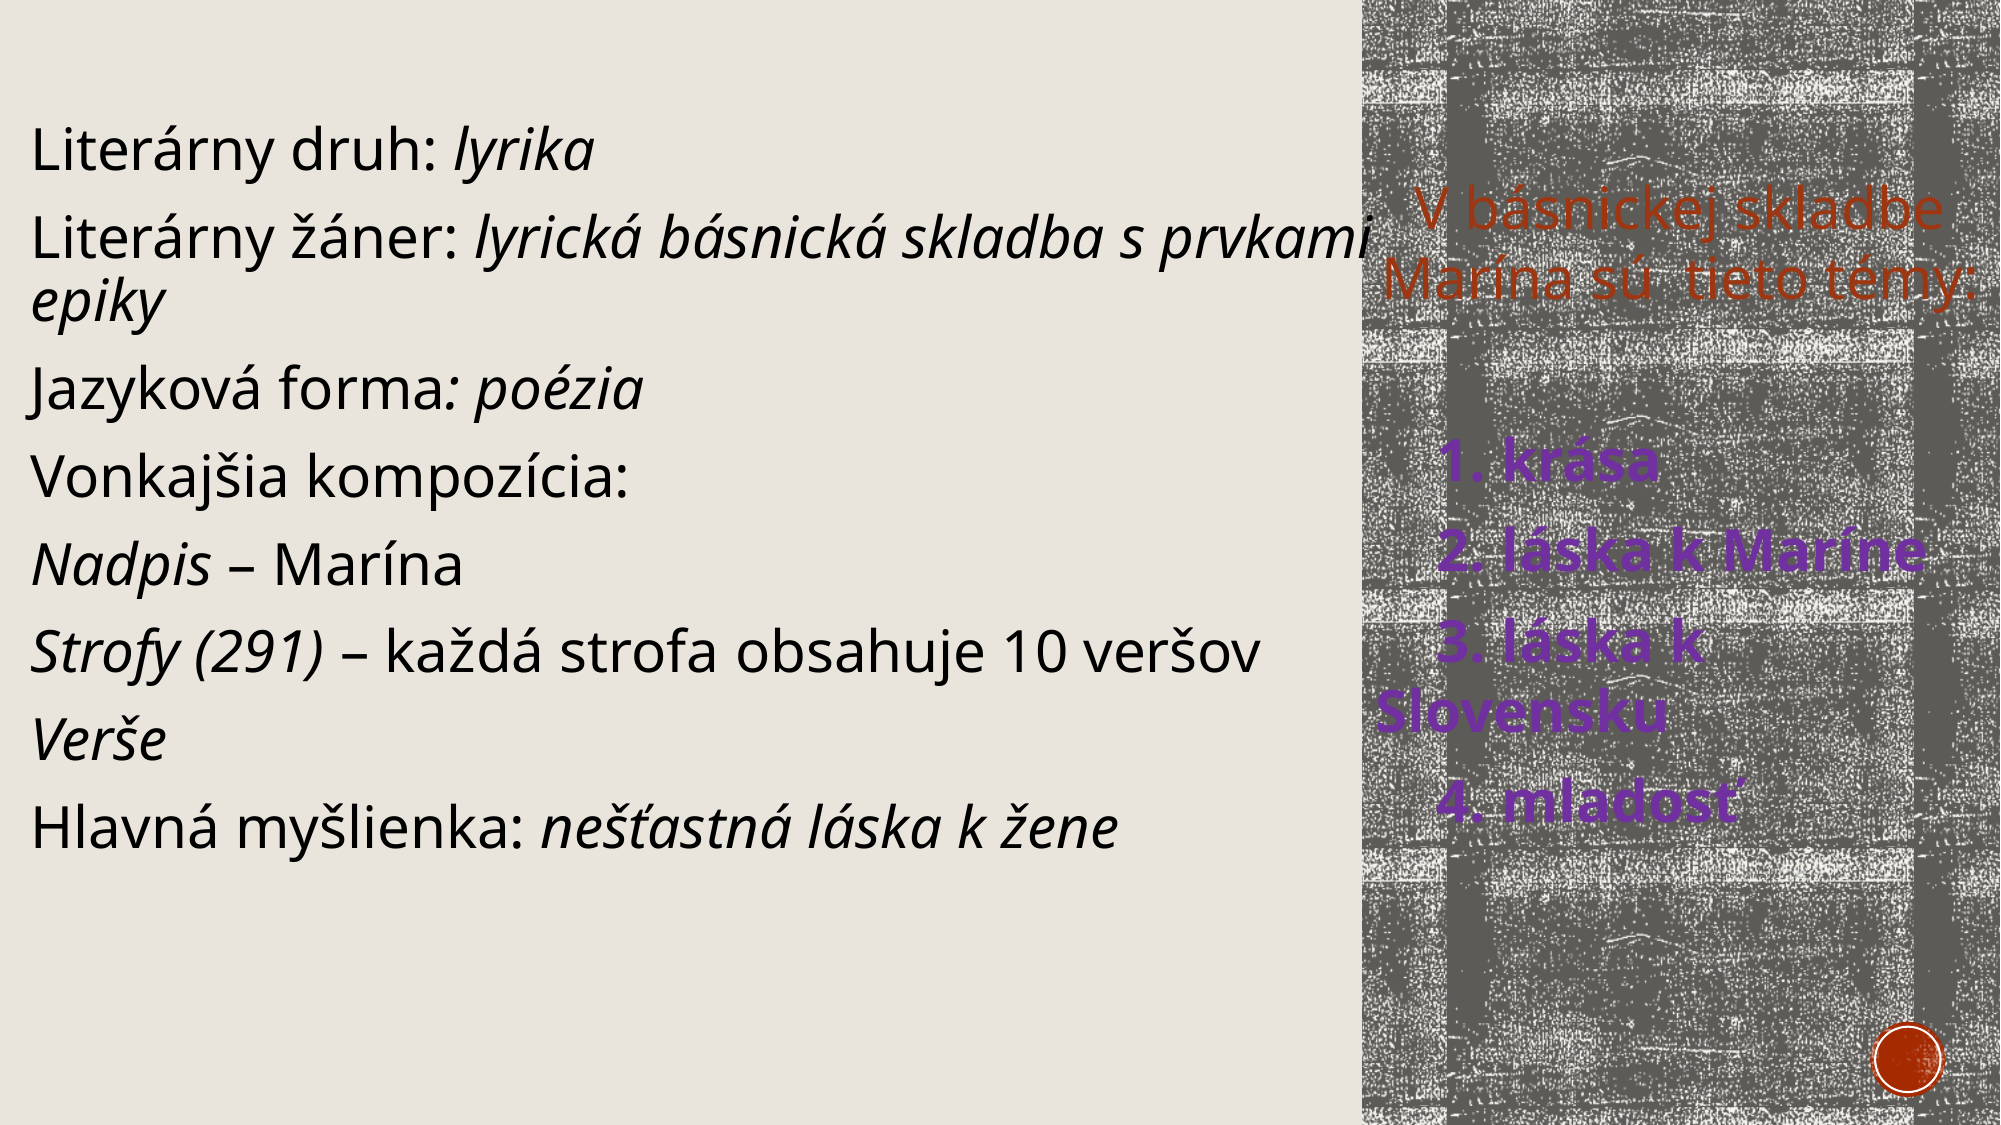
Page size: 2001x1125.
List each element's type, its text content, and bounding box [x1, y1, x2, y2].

list V básnickej skladbe Marína sú tieto témy: 1. krása 2. láska k Maríne 3. láska k Slovensku 4. mladosť [1360, 163, 2000, 938]
list Literárny druh: lyrika Literárny žáner: lyrická básnická skladba s prvkami epiky Jazyková forma: poézia Vonkajšia kompozícia: Nadpis – Marína Strofy (291) – každá strofa obsahuje 10 veršov Verše Hlavná myšlienka: nešťastná láska k žene [15, 112, 1401, 1010]
